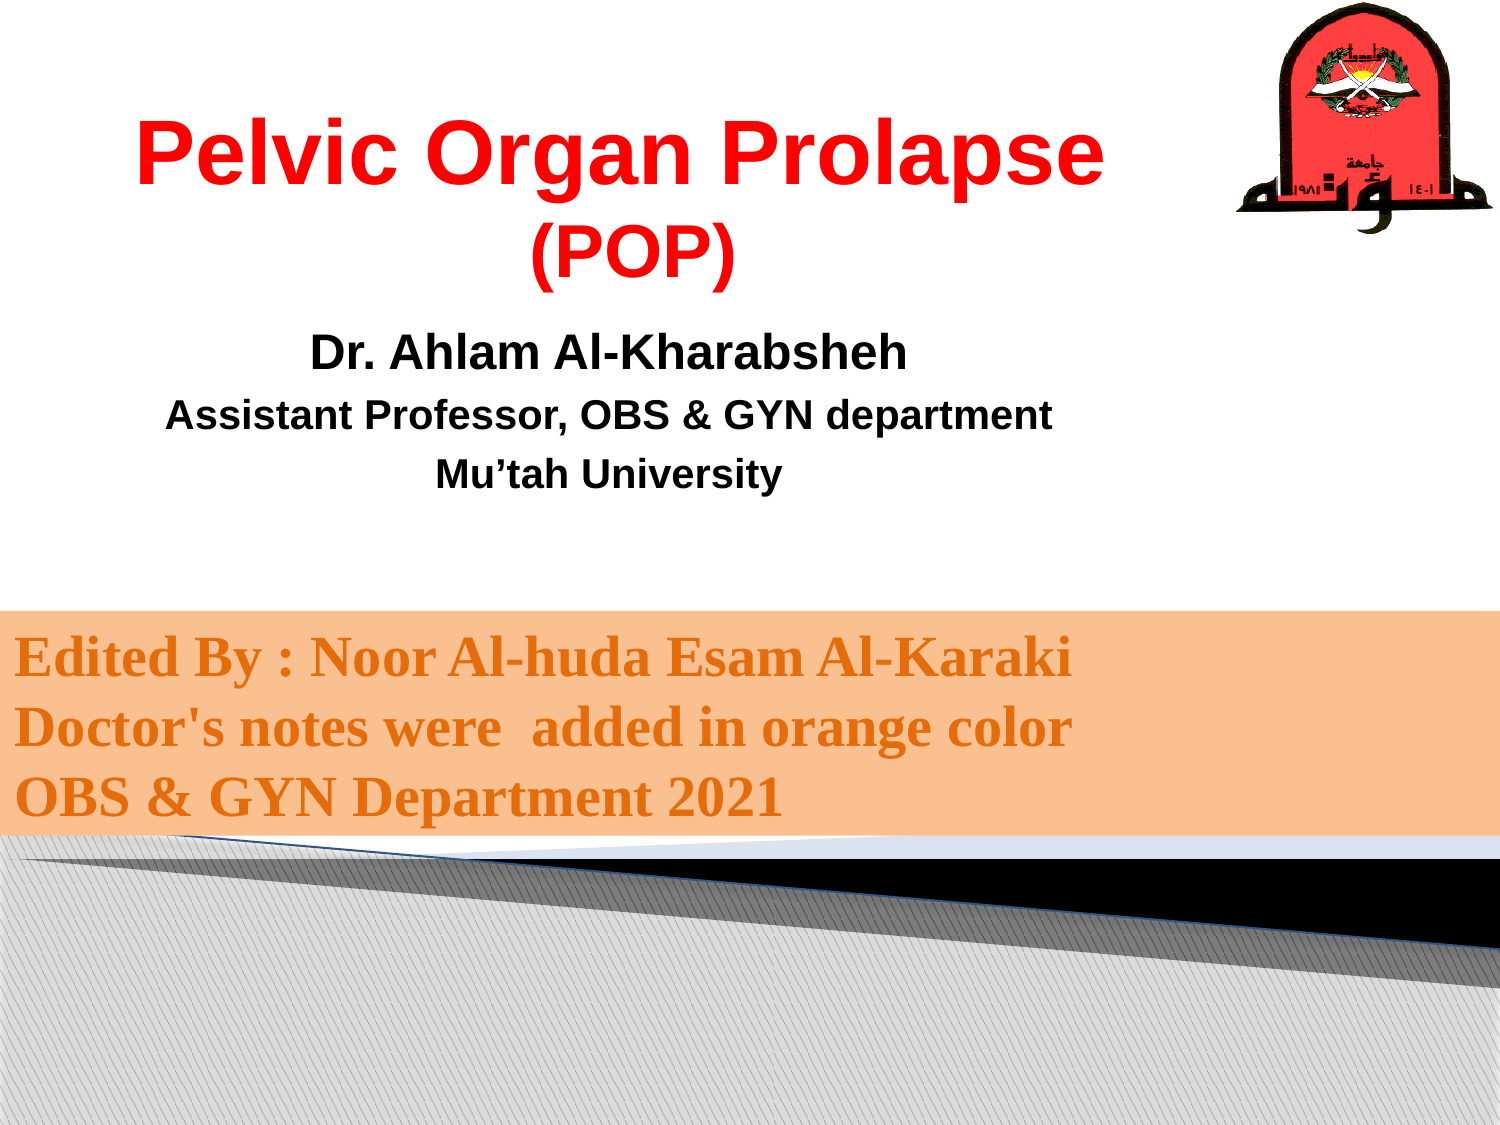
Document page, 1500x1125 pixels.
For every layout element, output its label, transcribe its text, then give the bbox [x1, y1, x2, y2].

text_box Edited By : Noor Al-huda Esam Al-Karaki Doctor's notes were added in orange color OBS & GYN Department 2021 [0, 610, 1500, 836]
picture [1224, 0, 1500, 238]
subtitle Dr. Ahlam Al-Kharabsheh Assistant Professor, OBS & GYN department Mu’tah University [62, 312, 1156, 496]
title Pelvic Organ Prolapse (POP) [0, 0, 1272, 301]
picture [5, 859, 1500, 989]
